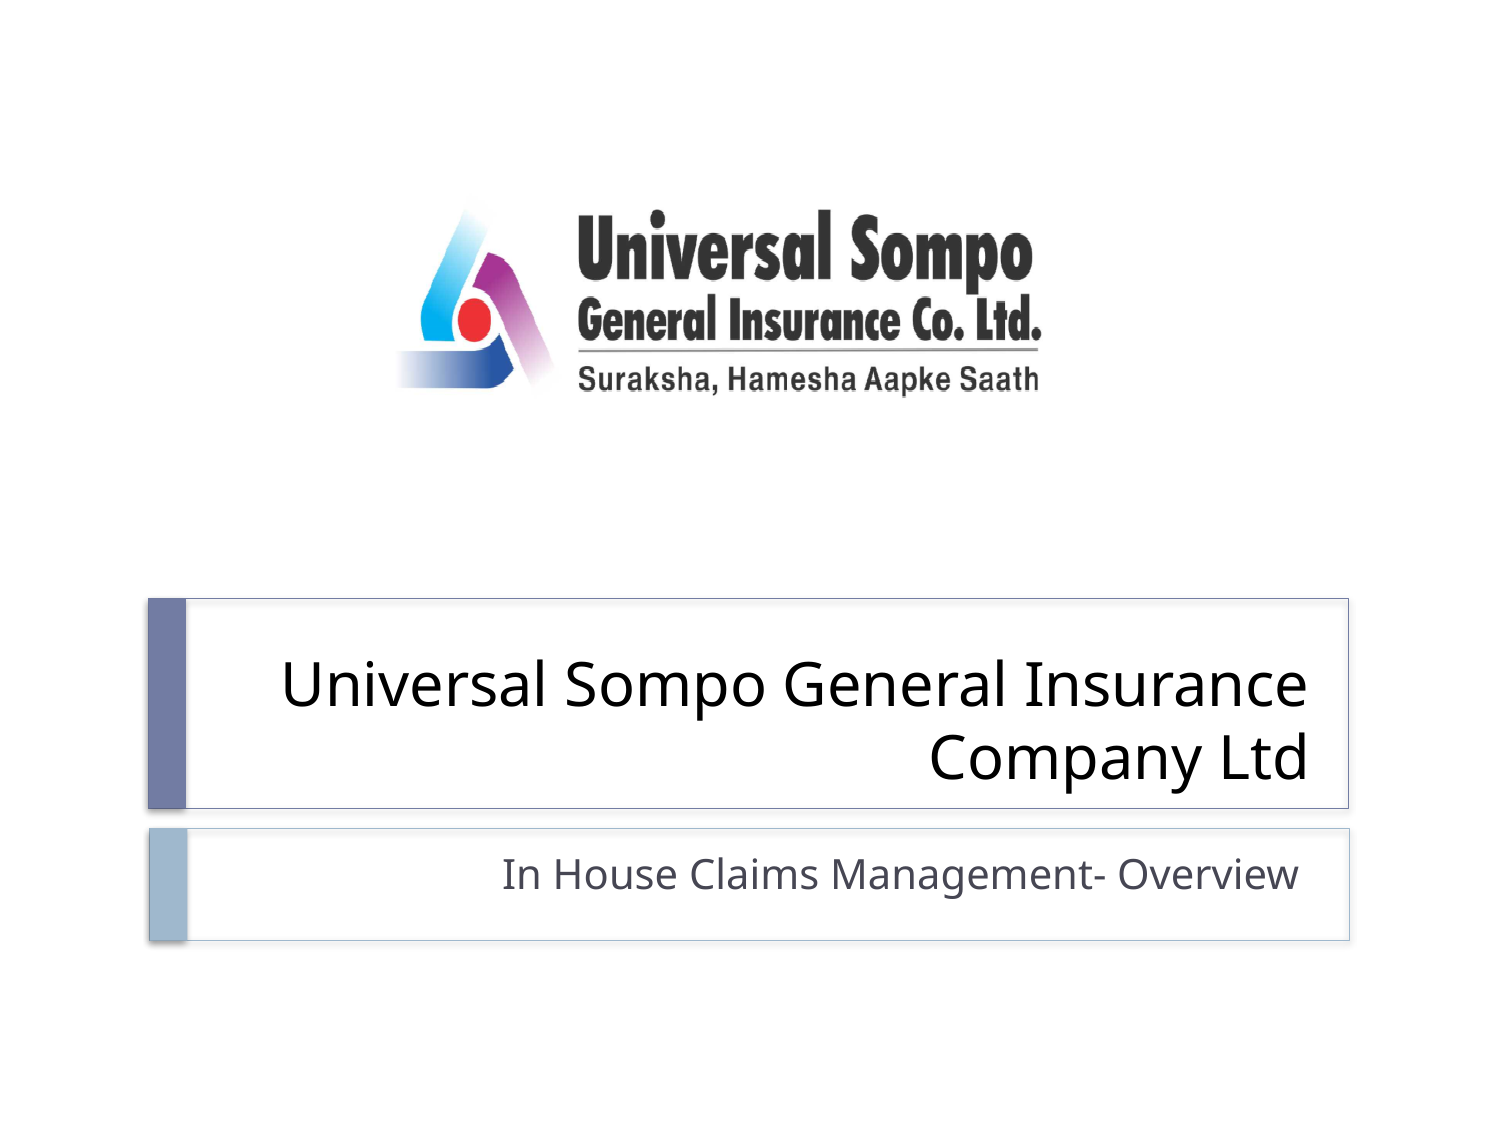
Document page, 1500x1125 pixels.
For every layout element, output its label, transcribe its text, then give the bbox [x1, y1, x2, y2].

title Universal Sompo General Insurance Company Ltd [200, 637, 1325, 800]
picture [387, 187, 1051, 413]
subtitle In House Claims Management- Overview [200, 840, 1325, 929]
